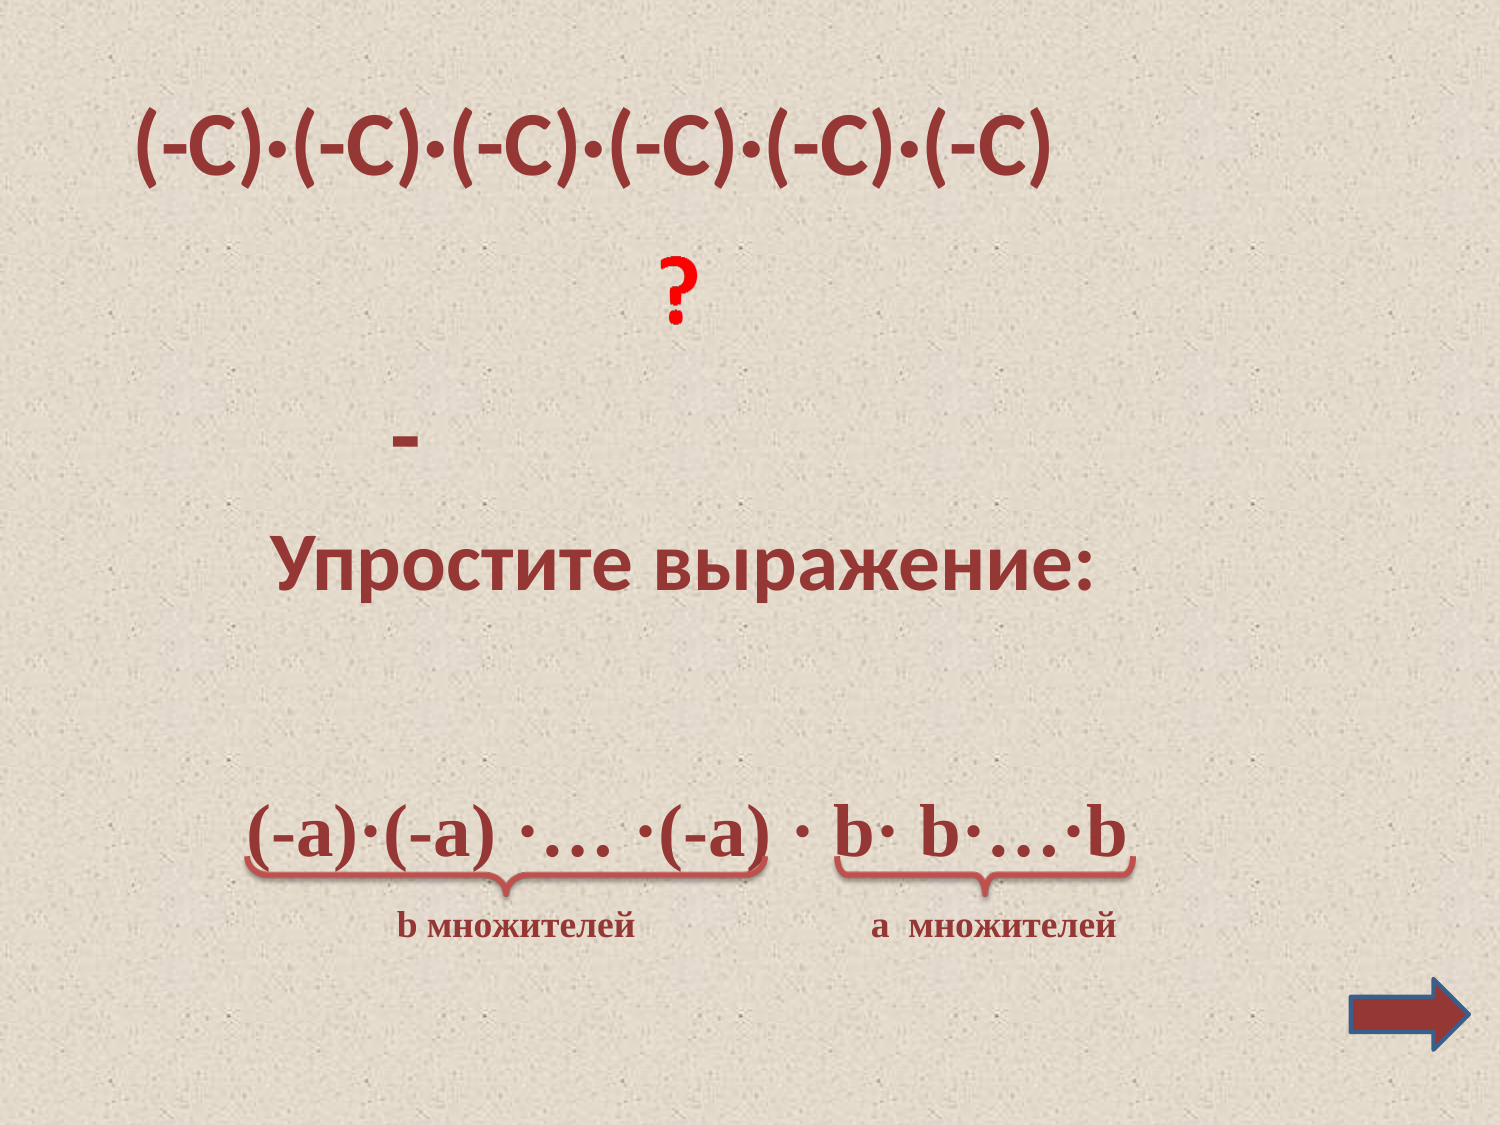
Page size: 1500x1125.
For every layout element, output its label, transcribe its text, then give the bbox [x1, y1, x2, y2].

text_box [1348, 977, 1471, 1052]
picture [0, 0, 1500, 1125]
title (-С)·(-С)·(-С)·(-С)·(-С)·(-С) [74, 44, 1426, 233]
